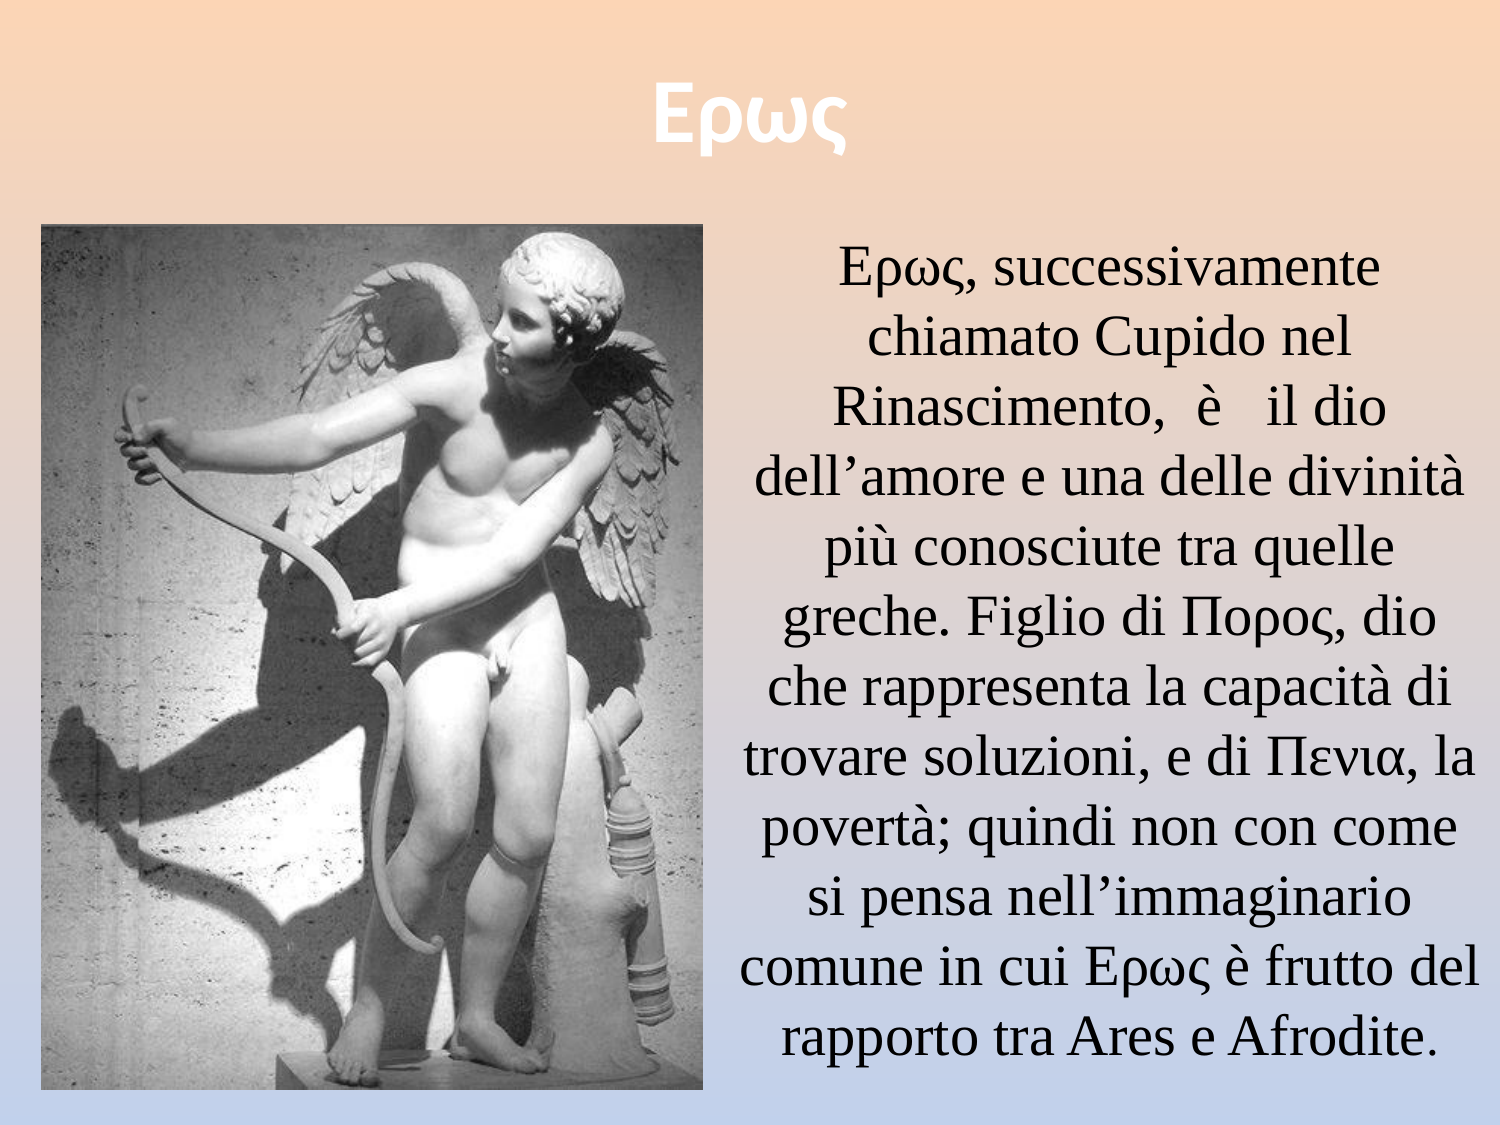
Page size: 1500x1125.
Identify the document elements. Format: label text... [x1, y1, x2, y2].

subtitle Ερως, successivamente chiamato Cupido nel Rinascimento, è il dio dell’amore e una delle divinità più conosciute tra quelle greche. Figlio di Πορος, dio che rappresenta la capacità di trovare soluzioni, e di Πενια, la povertà; quindi non con come si pensa nell’immaginario comune in cui Ερως è frutto del rapporto tra Ares e Afrodite. [720, 219, 1500, 1094]
title Ερως [112, 0, 1388, 213]
picture [41, 224, 703, 1090]
